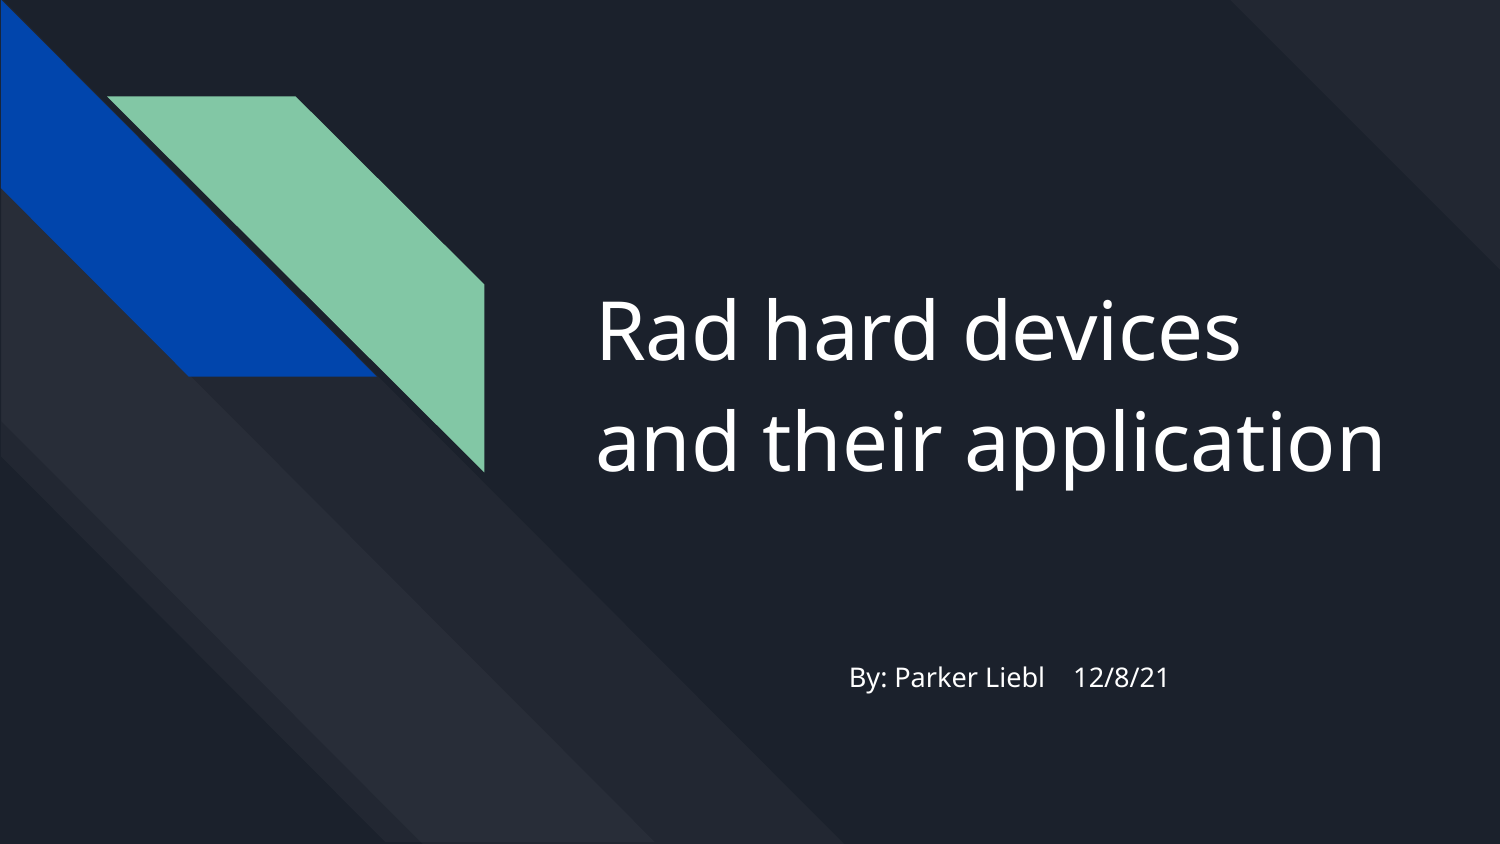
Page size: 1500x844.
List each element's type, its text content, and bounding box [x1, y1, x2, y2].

title Rad hard devices and their application [580, 258, 1404, 518]
subtitle By: Parker Liebl 12/8/21 [833, 643, 1404, 727]
